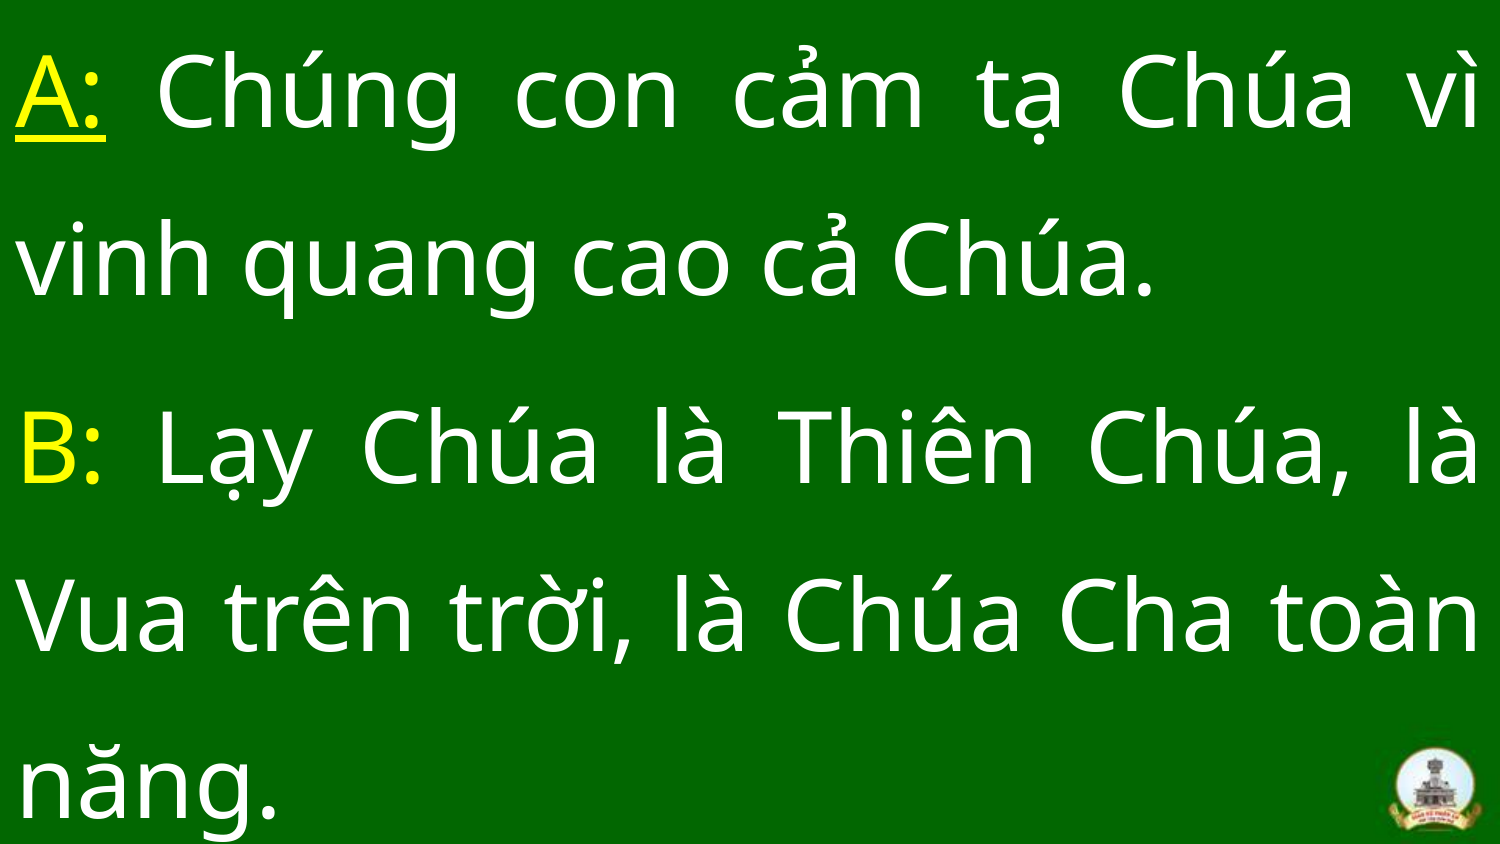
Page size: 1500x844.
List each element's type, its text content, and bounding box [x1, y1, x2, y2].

list A: Chúng con cảm tạ Chúa vì vinh quang cao cả Chúa. B: Lạy Chúa là Thiên Chúa, là Vua trên trời, là Chúa Cha toàn năng. [0, 0, 1500, 844]
